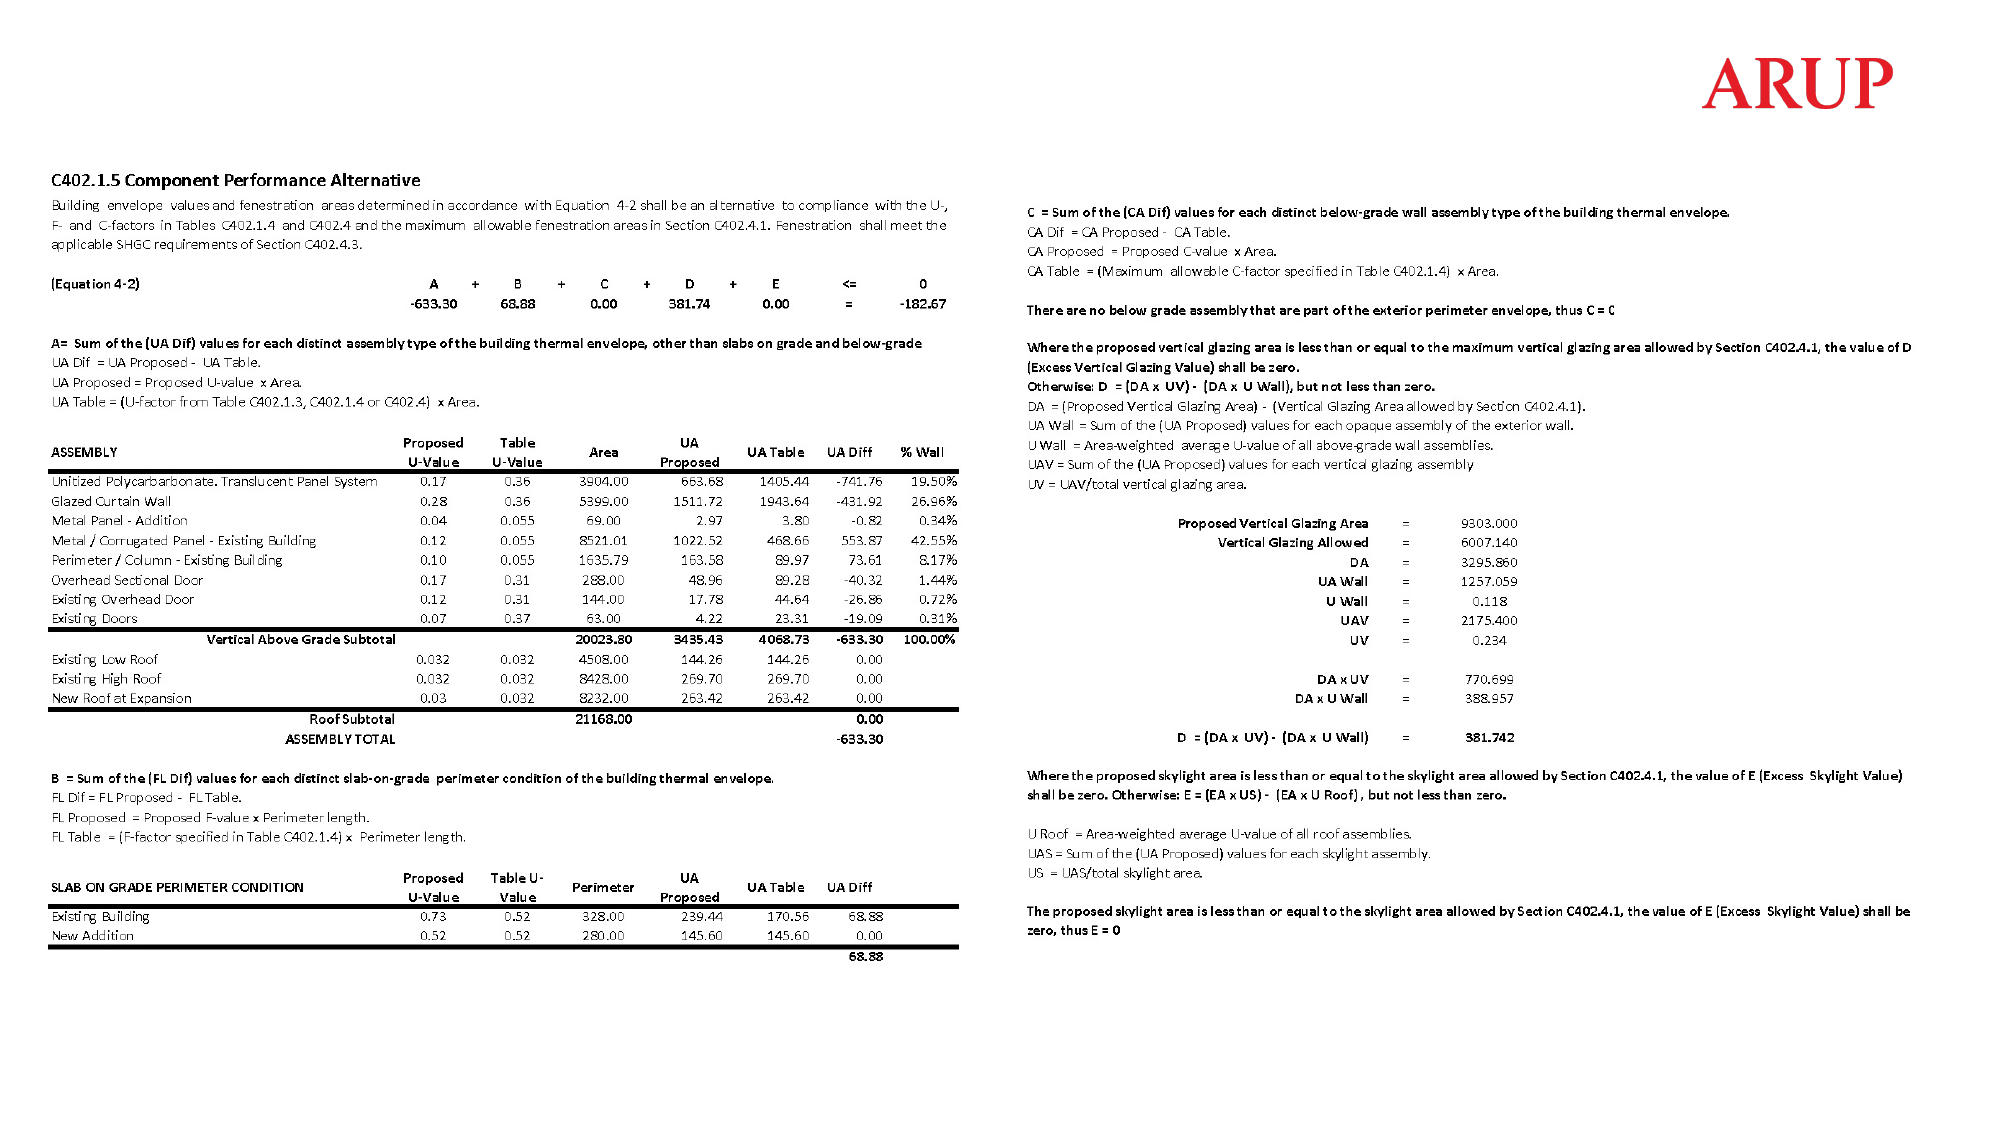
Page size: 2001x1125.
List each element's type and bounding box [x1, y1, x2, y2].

picture [999, 194, 1938, 959]
picture [30, 42, 989, 973]
picture [1702, 58, 1893, 109]
